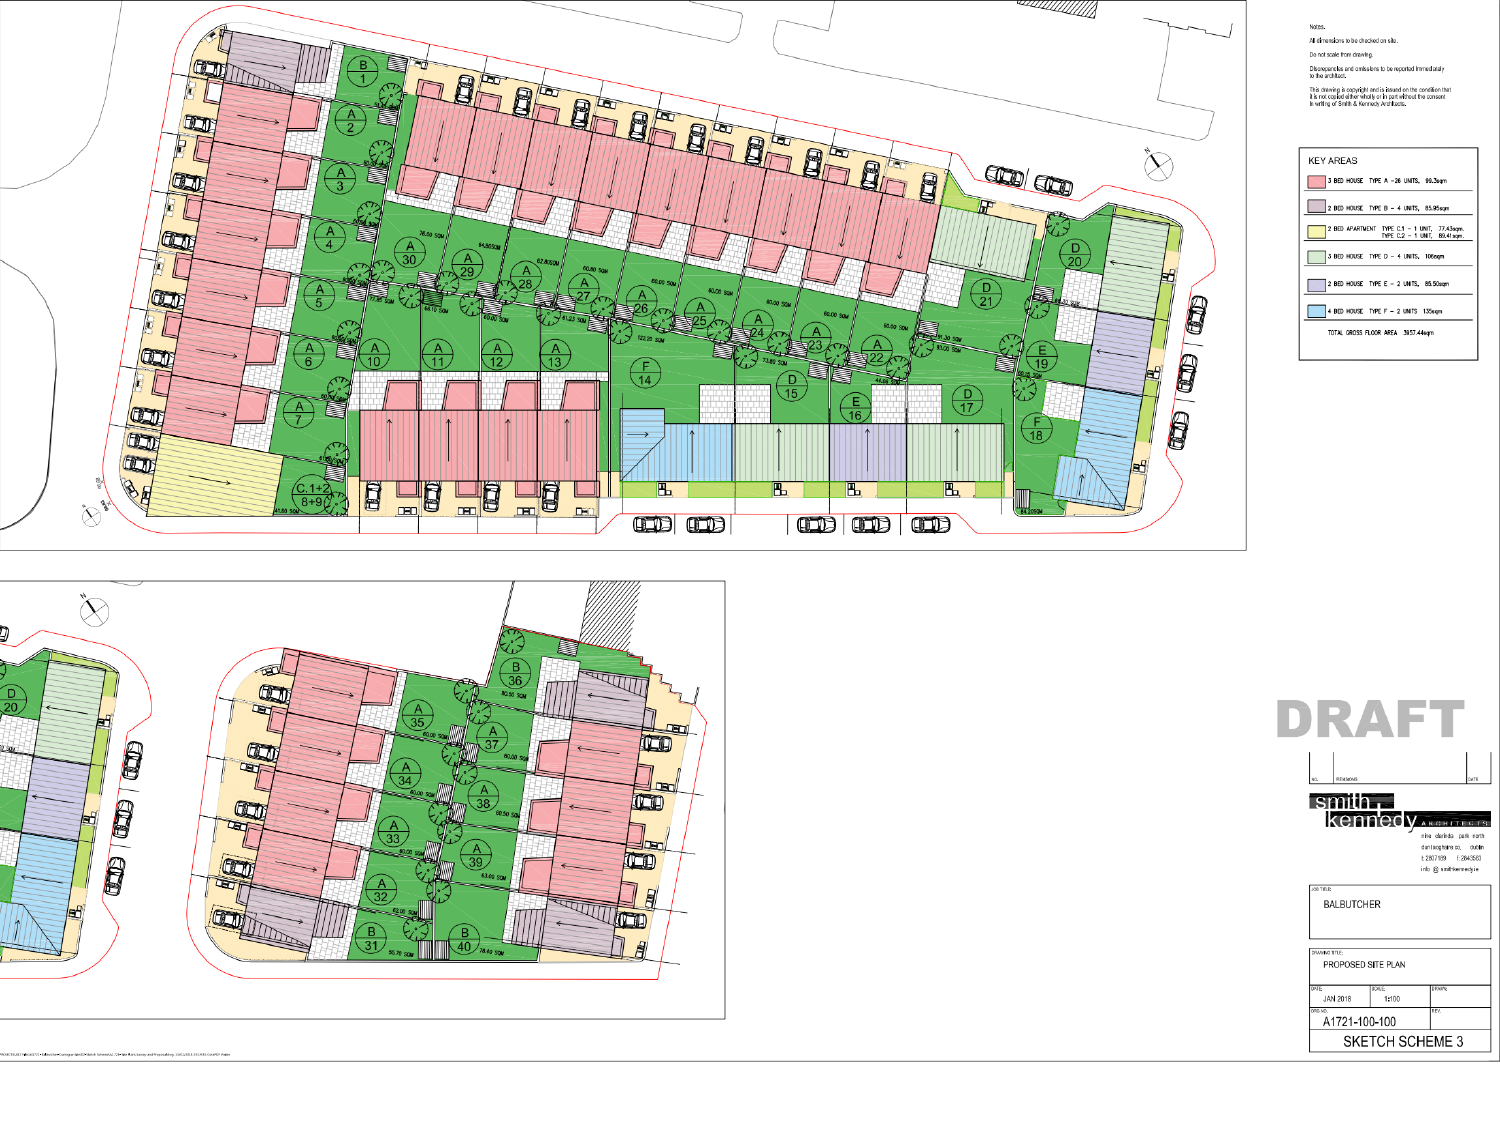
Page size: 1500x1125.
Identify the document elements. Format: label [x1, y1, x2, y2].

list [0, 0, 1500, 1062]
